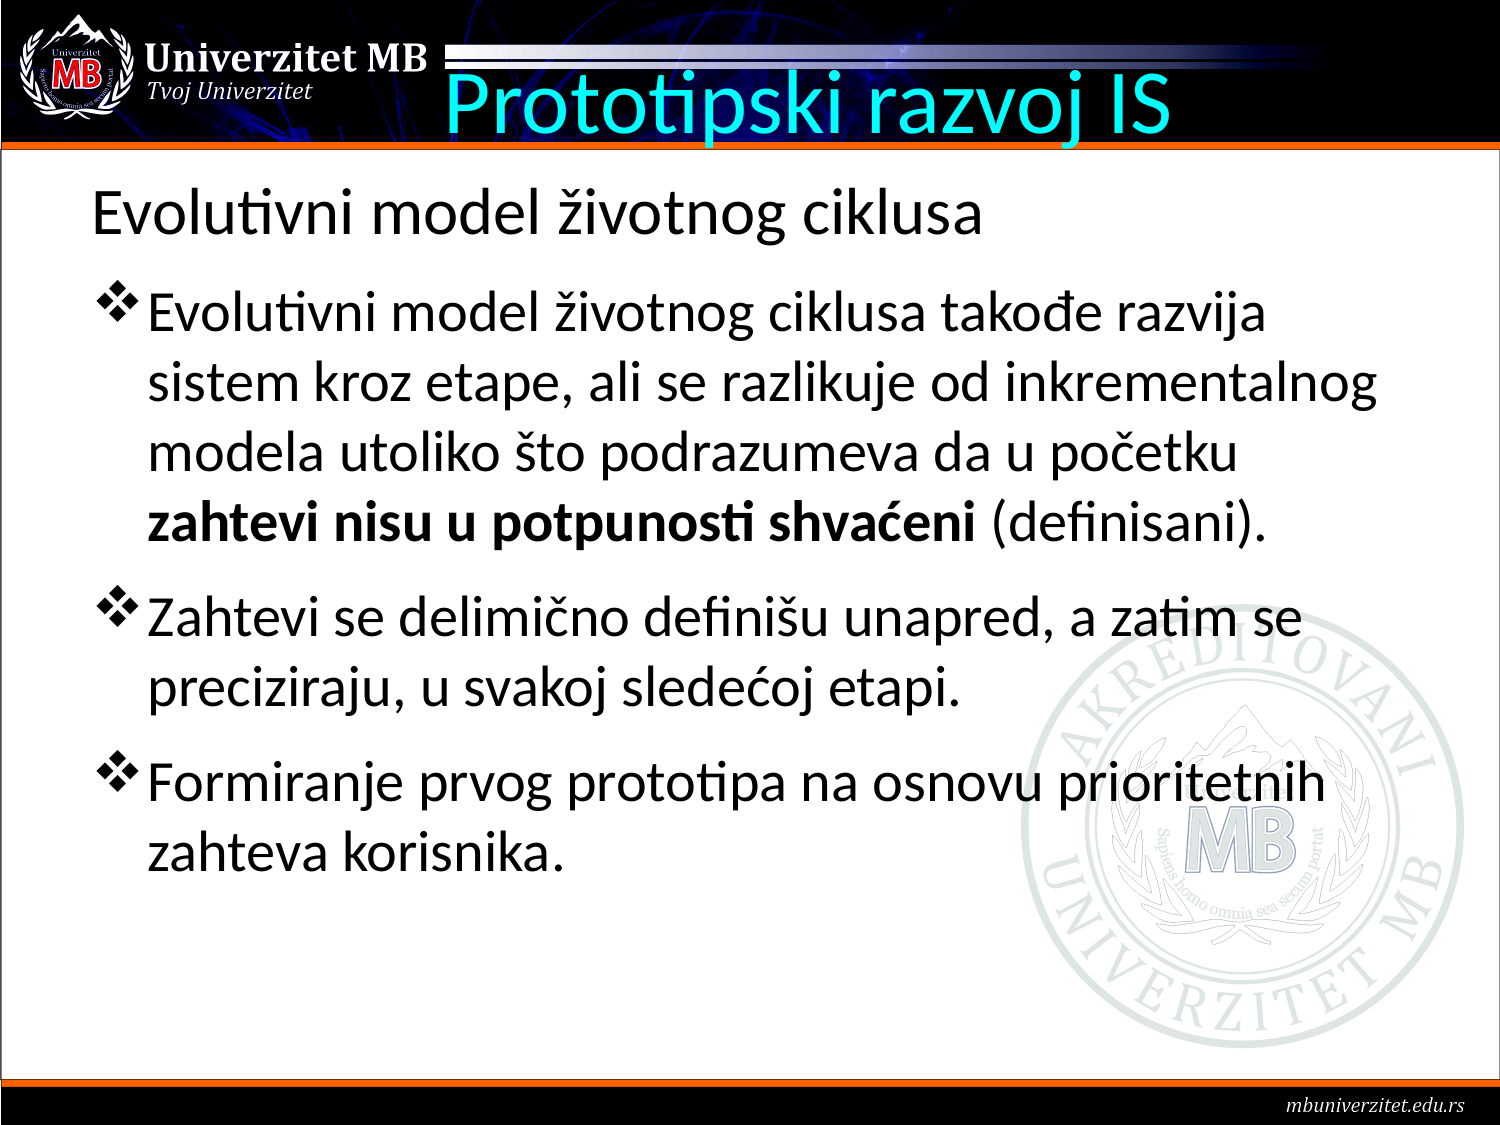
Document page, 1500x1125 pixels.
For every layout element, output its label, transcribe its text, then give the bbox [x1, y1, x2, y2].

list Evolutivni model životnog ciklusa Evolutivni model životnog ciklusa takođe razvija sistem kroz etape, ali se razlikuje od inkrementalnog modela utoliko što podrazumeva da u početku zahtevi nisu u potpunosti shvaćeni (definisani). Zahtevi se delimično definišu unapred, a zatim se preciziraju, u svakoj sledećoj etapi. Formiranje prvog prototipa na osnovu prioritetnih zahteva korisnika. [76, 160, 1425, 1047]
title Prototipski razvoj IS [144, 3, 1495, 191]
picture [0, 0, 1500, 1125]
